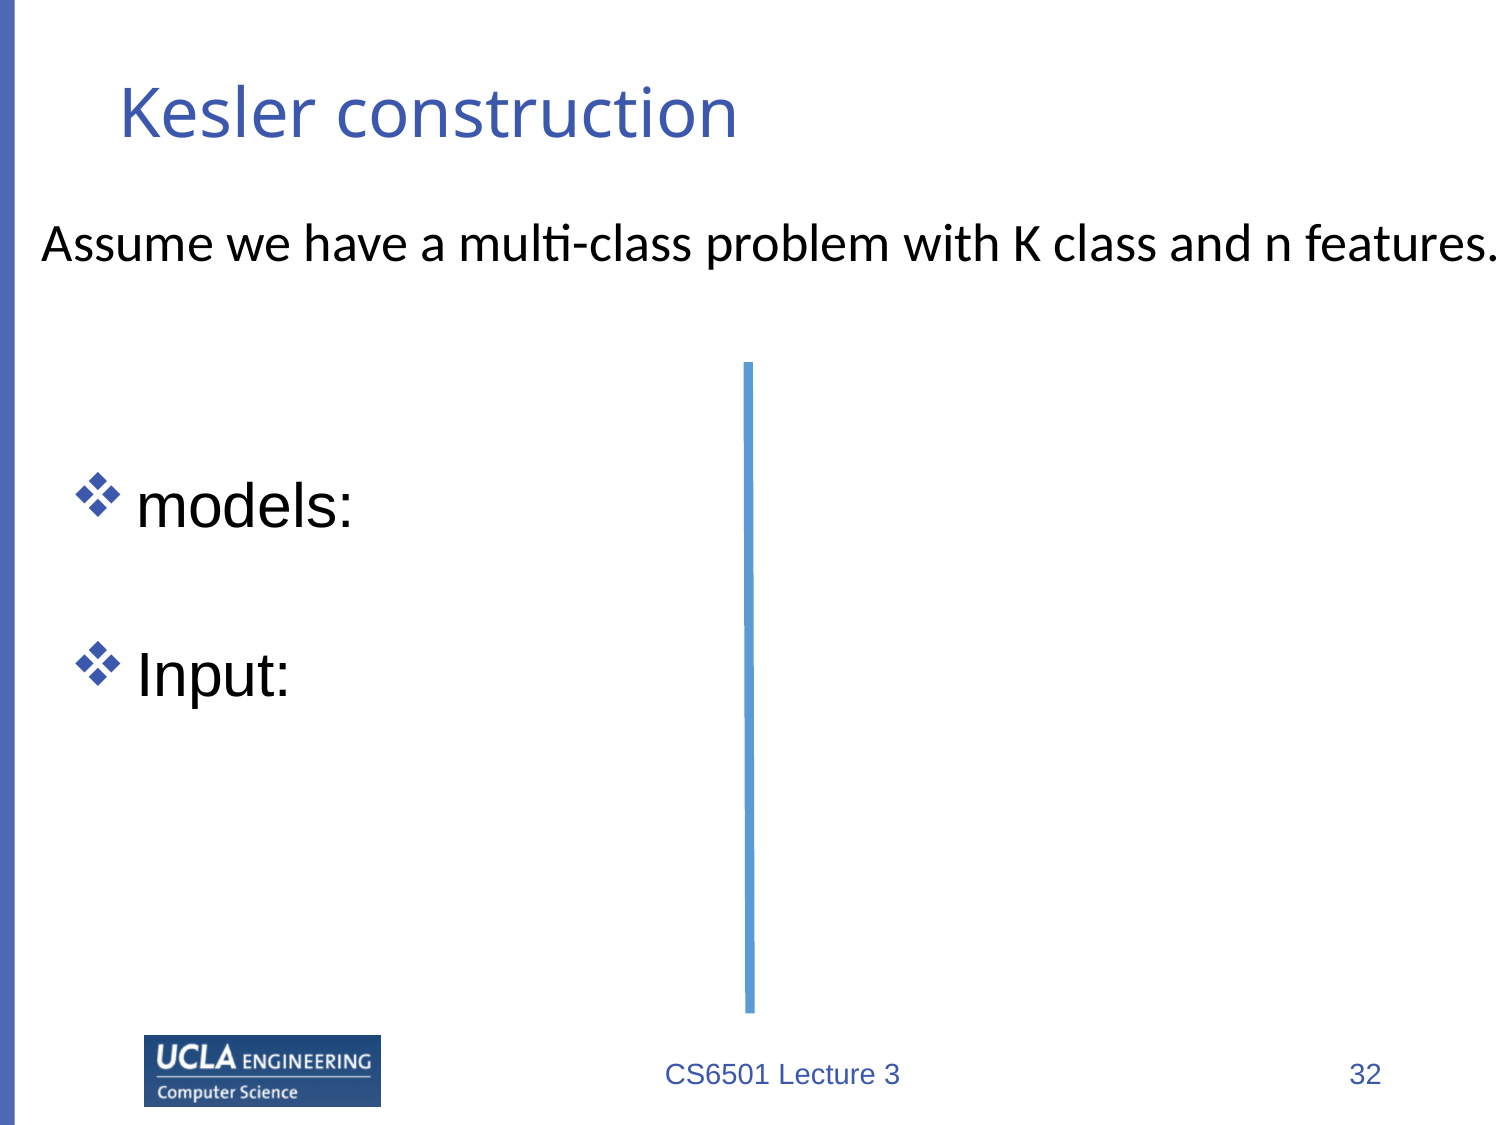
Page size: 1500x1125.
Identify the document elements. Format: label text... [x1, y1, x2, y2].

text_box Assume we have a multi-class problem with K class and n features. [26, 199, 1500, 280]
title Kesler construction [103, 59, 1397, 171]
slide_number 32 [1177, 1042, 1397, 1103]
picture [144, 1035, 381, 1107]
footer CS6501 Lecture 3 [496, 1042, 1069, 1103]
